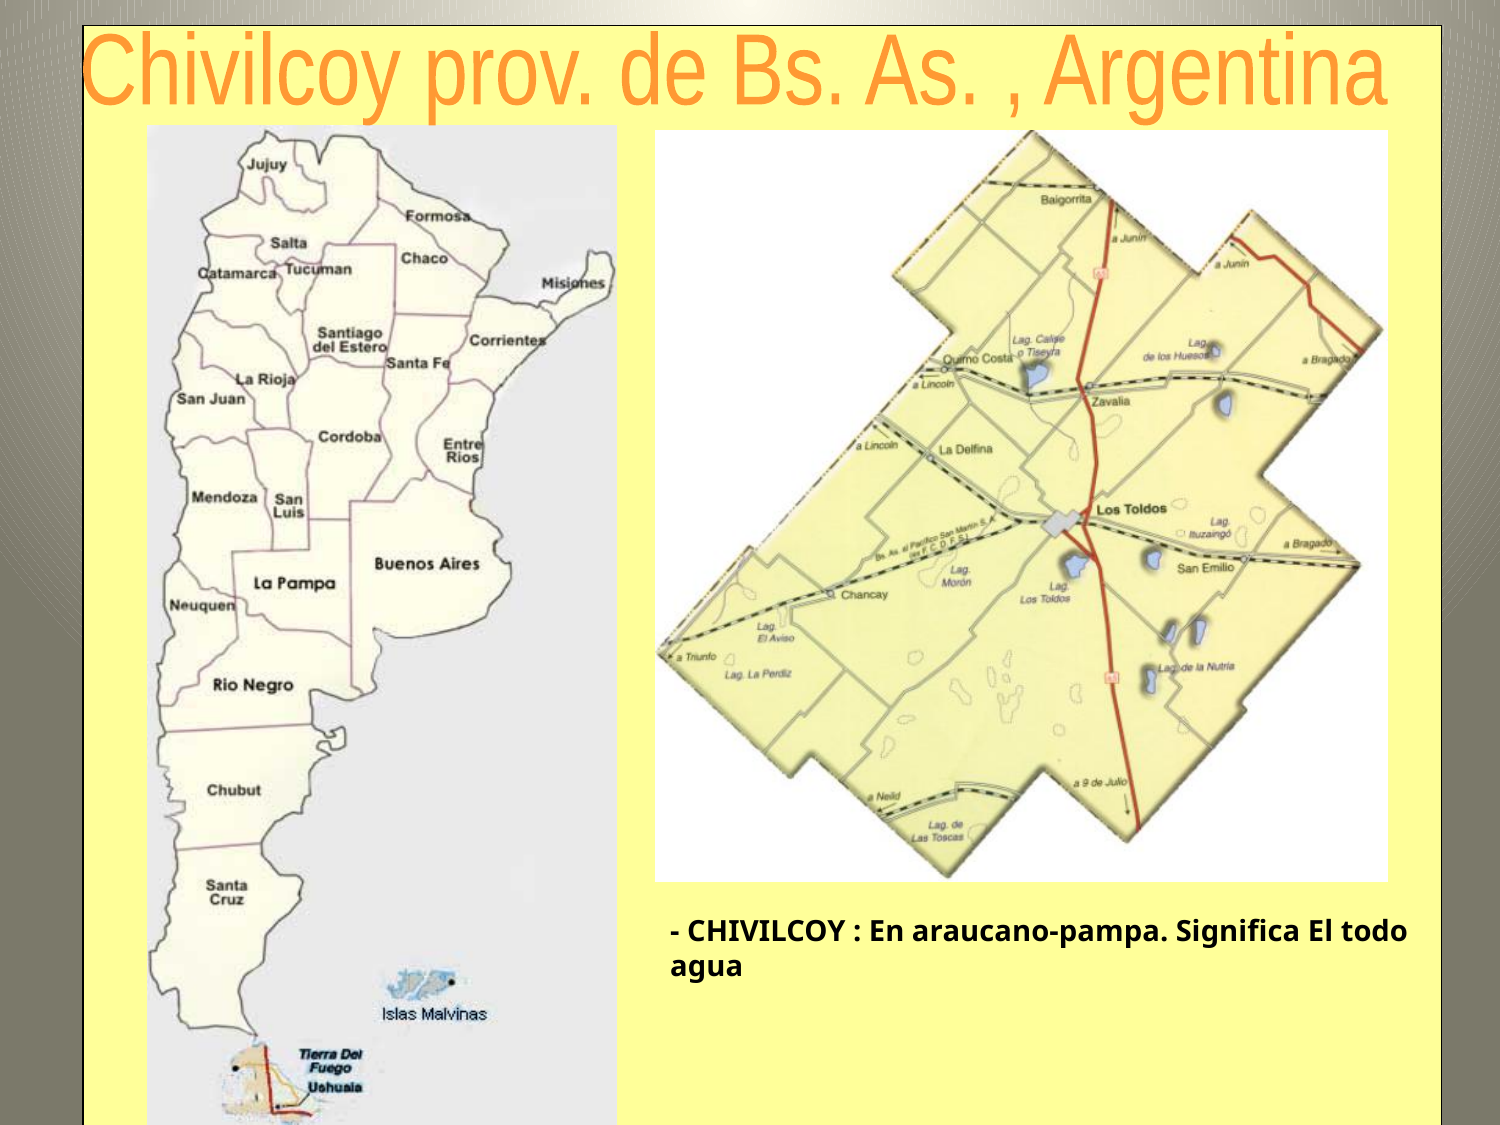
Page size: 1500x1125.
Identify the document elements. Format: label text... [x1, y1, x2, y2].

picture [655, 130, 1389, 882]
text_box - CHIVILCOY : En araucano-pampa. Significa El todo agua [655, 904, 1447, 990]
text_box [83, 25, 1442, 1125]
picture [147, 125, 617, 1125]
